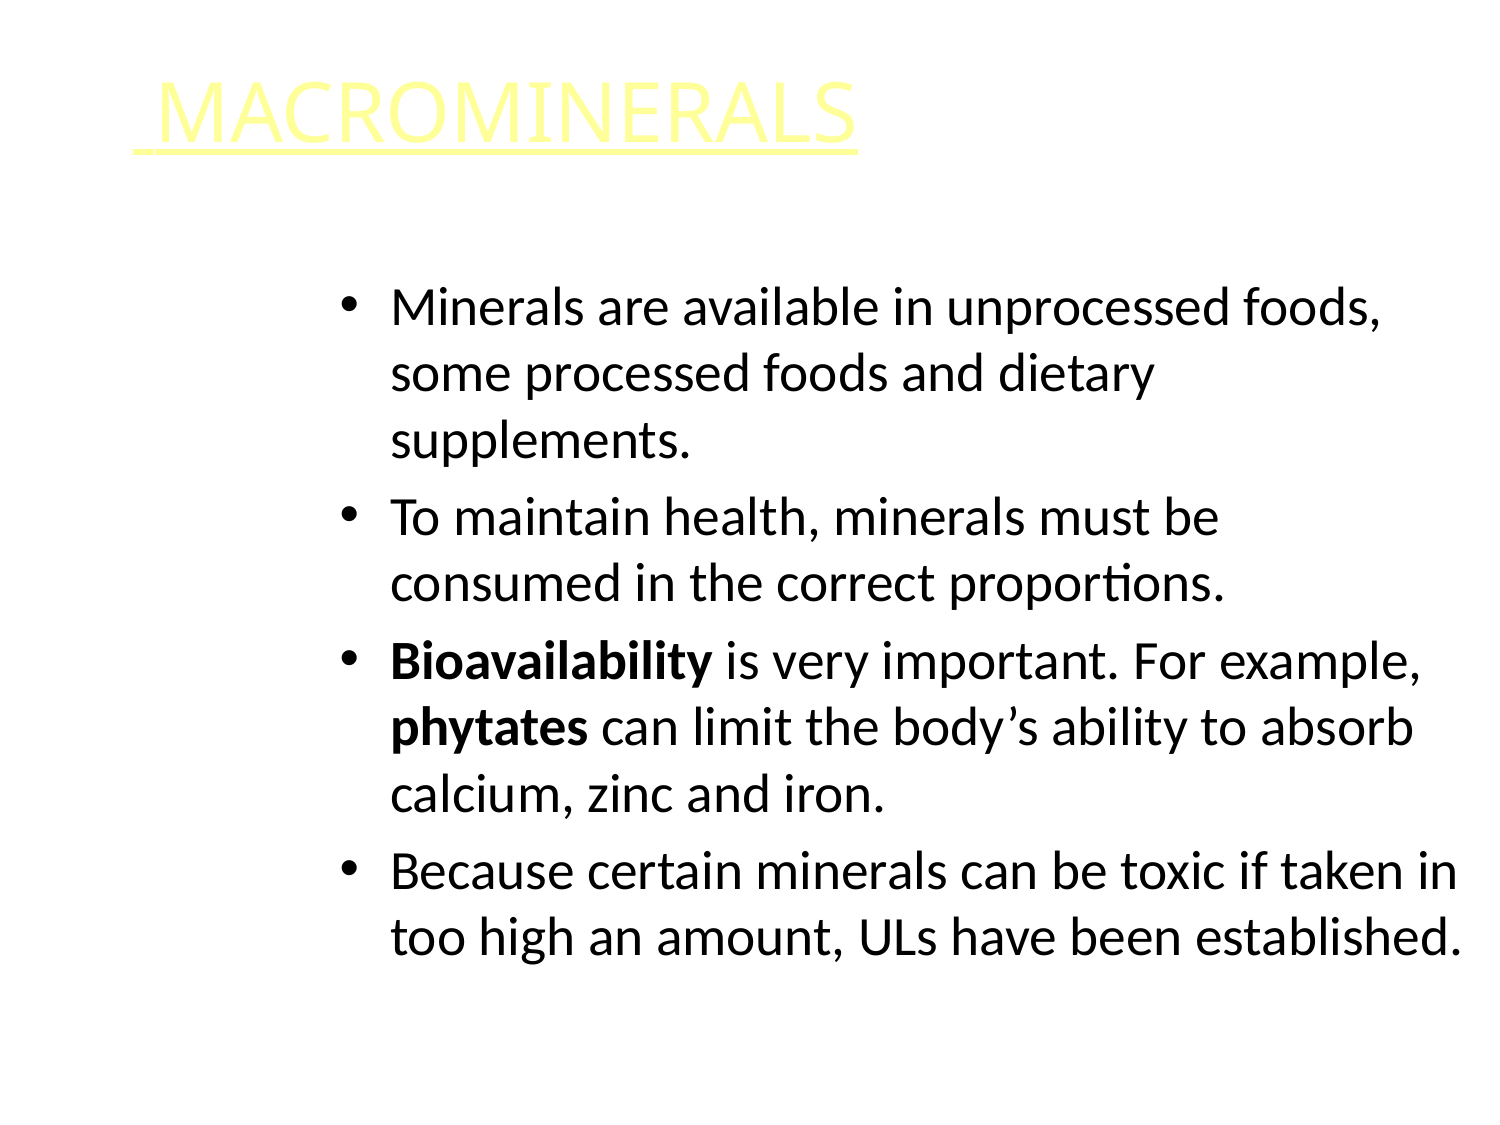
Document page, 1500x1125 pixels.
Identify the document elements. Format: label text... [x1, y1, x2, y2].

title MACROMINERALS [44, 46, 947, 172]
list Minerals are available in unprocessed foods, some processed foods and dietary supplements. To maintain health, minerals must be consumed in the correct proportions. Bioavailability is very important. For example, phytates can limit the body’s ability to absorb calcium, zinc and iron. Because certain minerals can be toxic if taken in too high an amount, ULs have been established. [324, 262, 1480, 1005]
